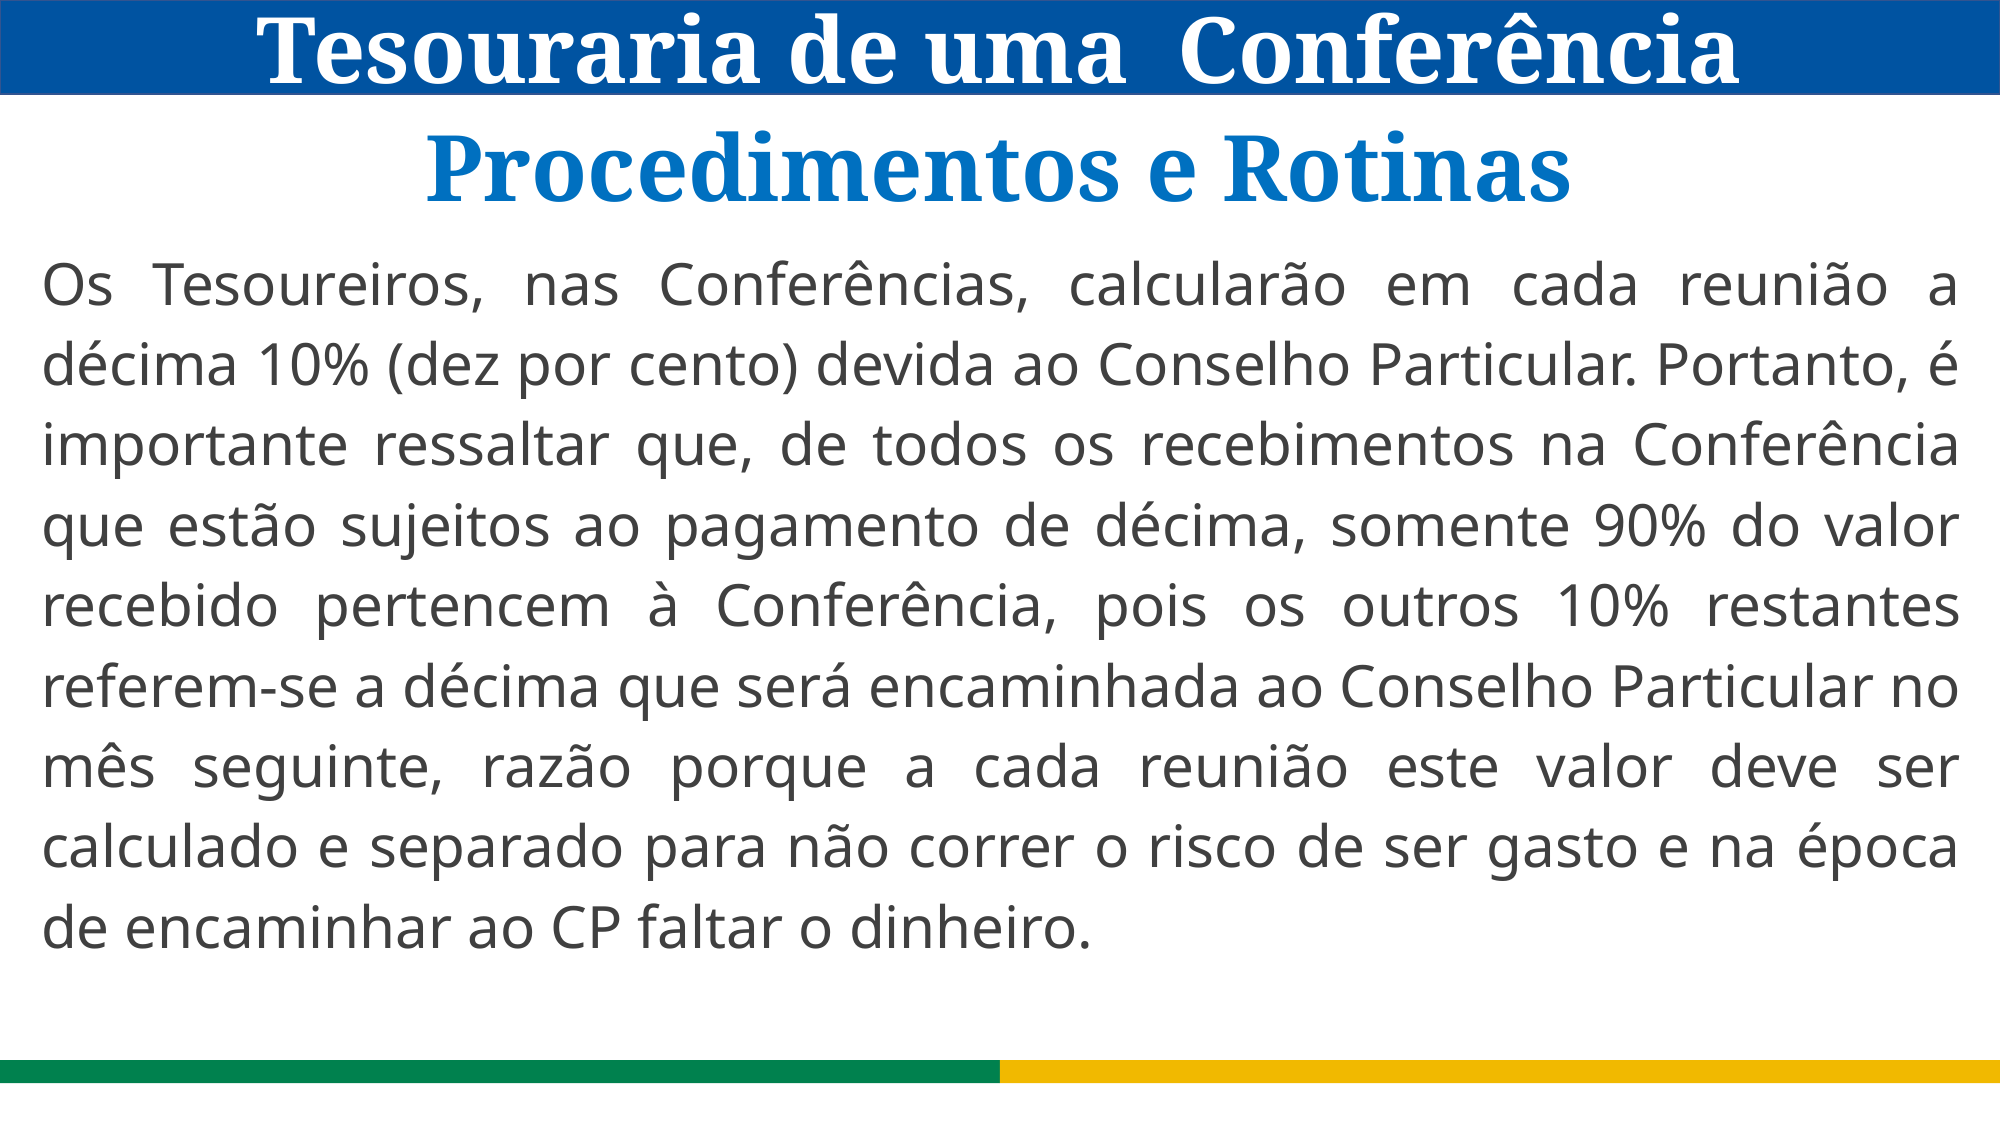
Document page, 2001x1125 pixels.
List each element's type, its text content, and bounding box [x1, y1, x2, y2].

text_box Procedimentos e Rotinas [0, 102, 2000, 228]
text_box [0, 1050, 2000, 1092]
text_box Tesouraria de uma Conferência [0, 0, 2000, 95]
list Os Tesoureiros, nas Conferências, calcularão em cada reunião a décima 10% (dez por cento) devida ao Conselho Particular. Portanto, é importante ressaltar que, de todos os recebimentos na Conferência que estão sujeitos ao pagamento de décima, somente 90% do valor recebido pertencem à Conferência, pois os outros 10% restantes referem-se a décima que será encaminhada ao Conselho Particular no mês seguinte, razão porque a cada reunião este valor deve ser calculado e separado para não correr o risco de ser gasto e na época de encaminhar ao CP faltar o dinheiro. [26, 228, 1977, 1050]
